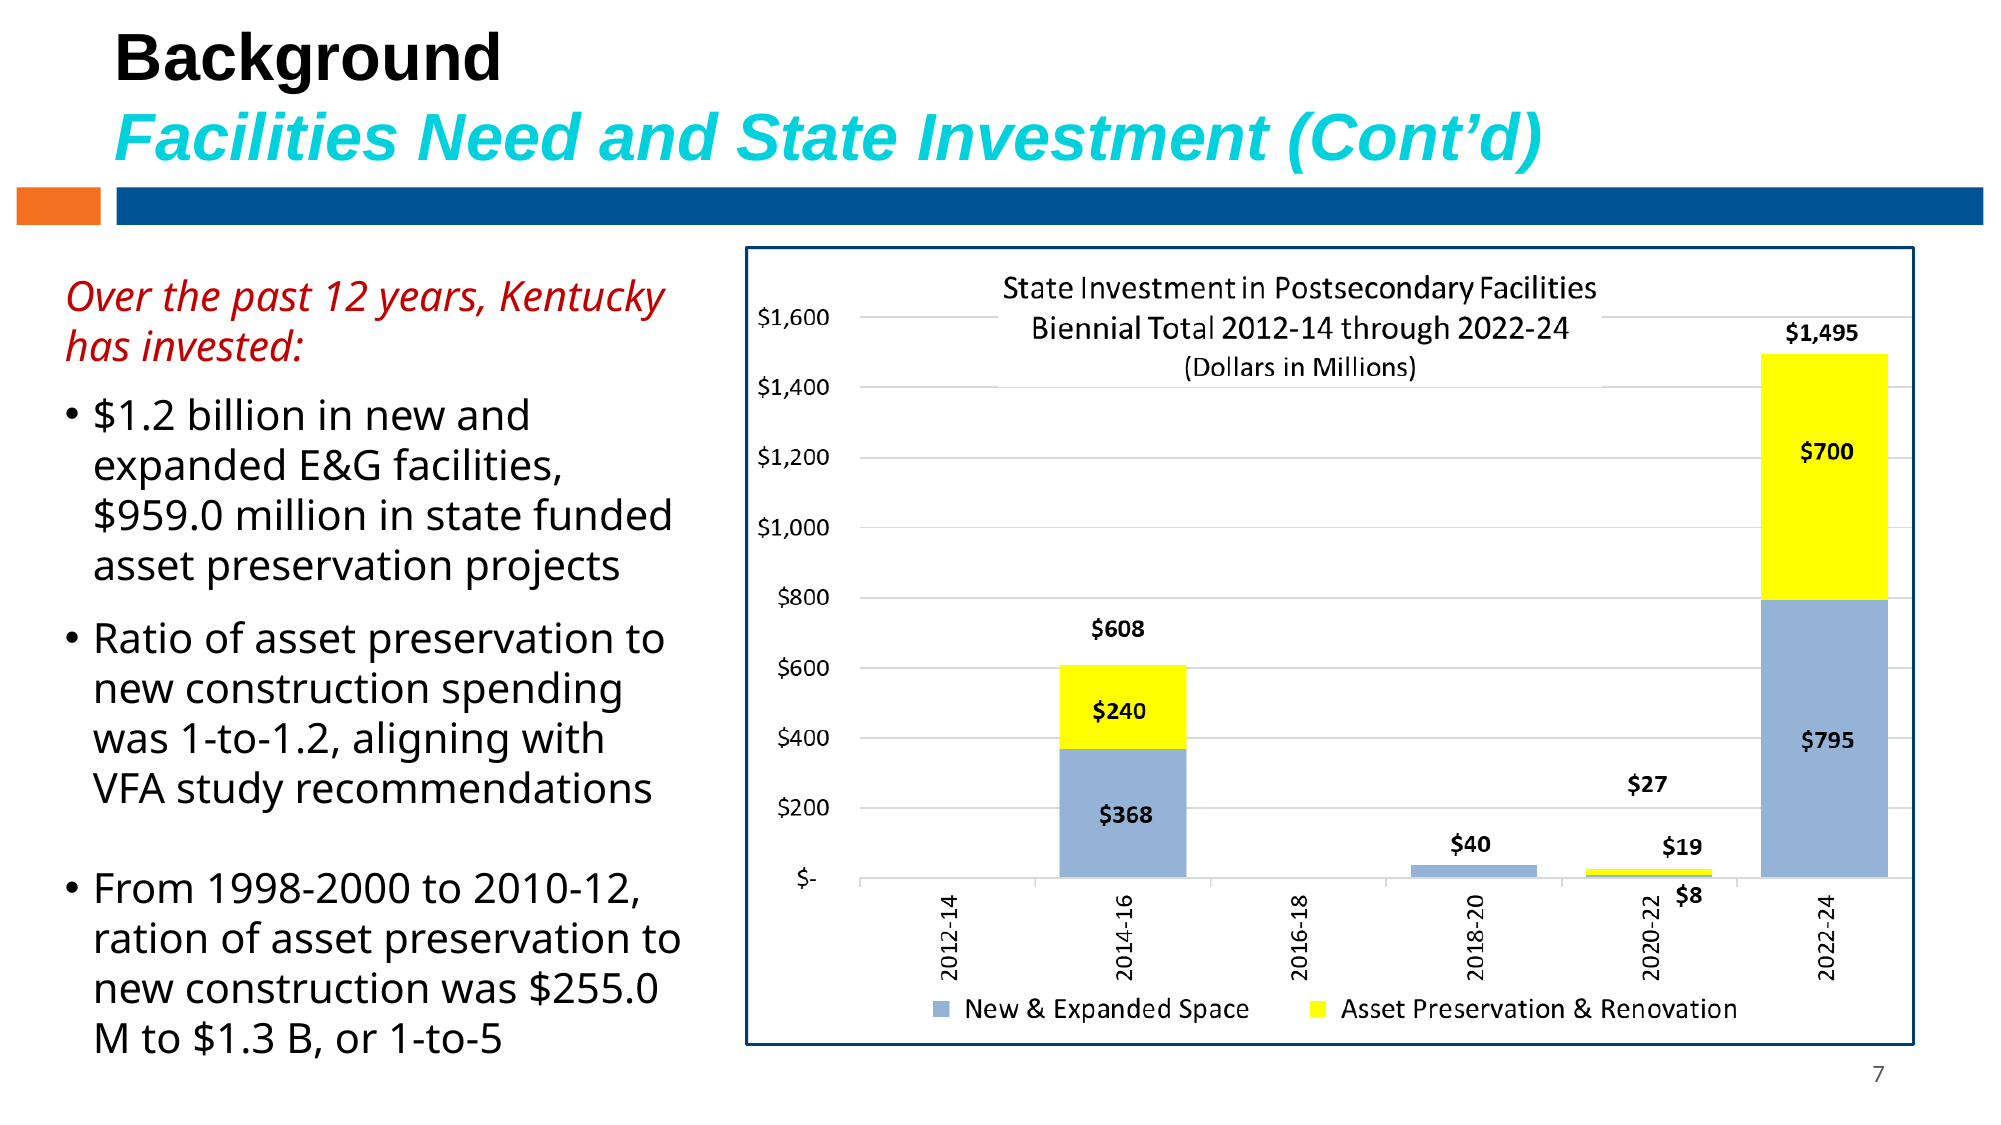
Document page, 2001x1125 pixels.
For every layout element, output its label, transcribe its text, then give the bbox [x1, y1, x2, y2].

text_box Over the past 12 years, Kentucky has invested: $1.2 billion in new and expanded E&G facilities, $959.0 million in state funded asset preservation projects Ratio of asset preservation to new construction spending was 1-to-1.2, aligning with VFA study recommendations From 1998-2000 to 2010-12, ration of asset preservation to new construction was $255.0 M to $1.3 B, or 1-to-5 [50, 262, 700, 1070]
slide_number 7 [1816, 1052, 1900, 1103]
title Background Facilities Need and State Investment (Cont’d) [99, 24, 1900, 181]
picture [747, 248, 1913, 1044]
